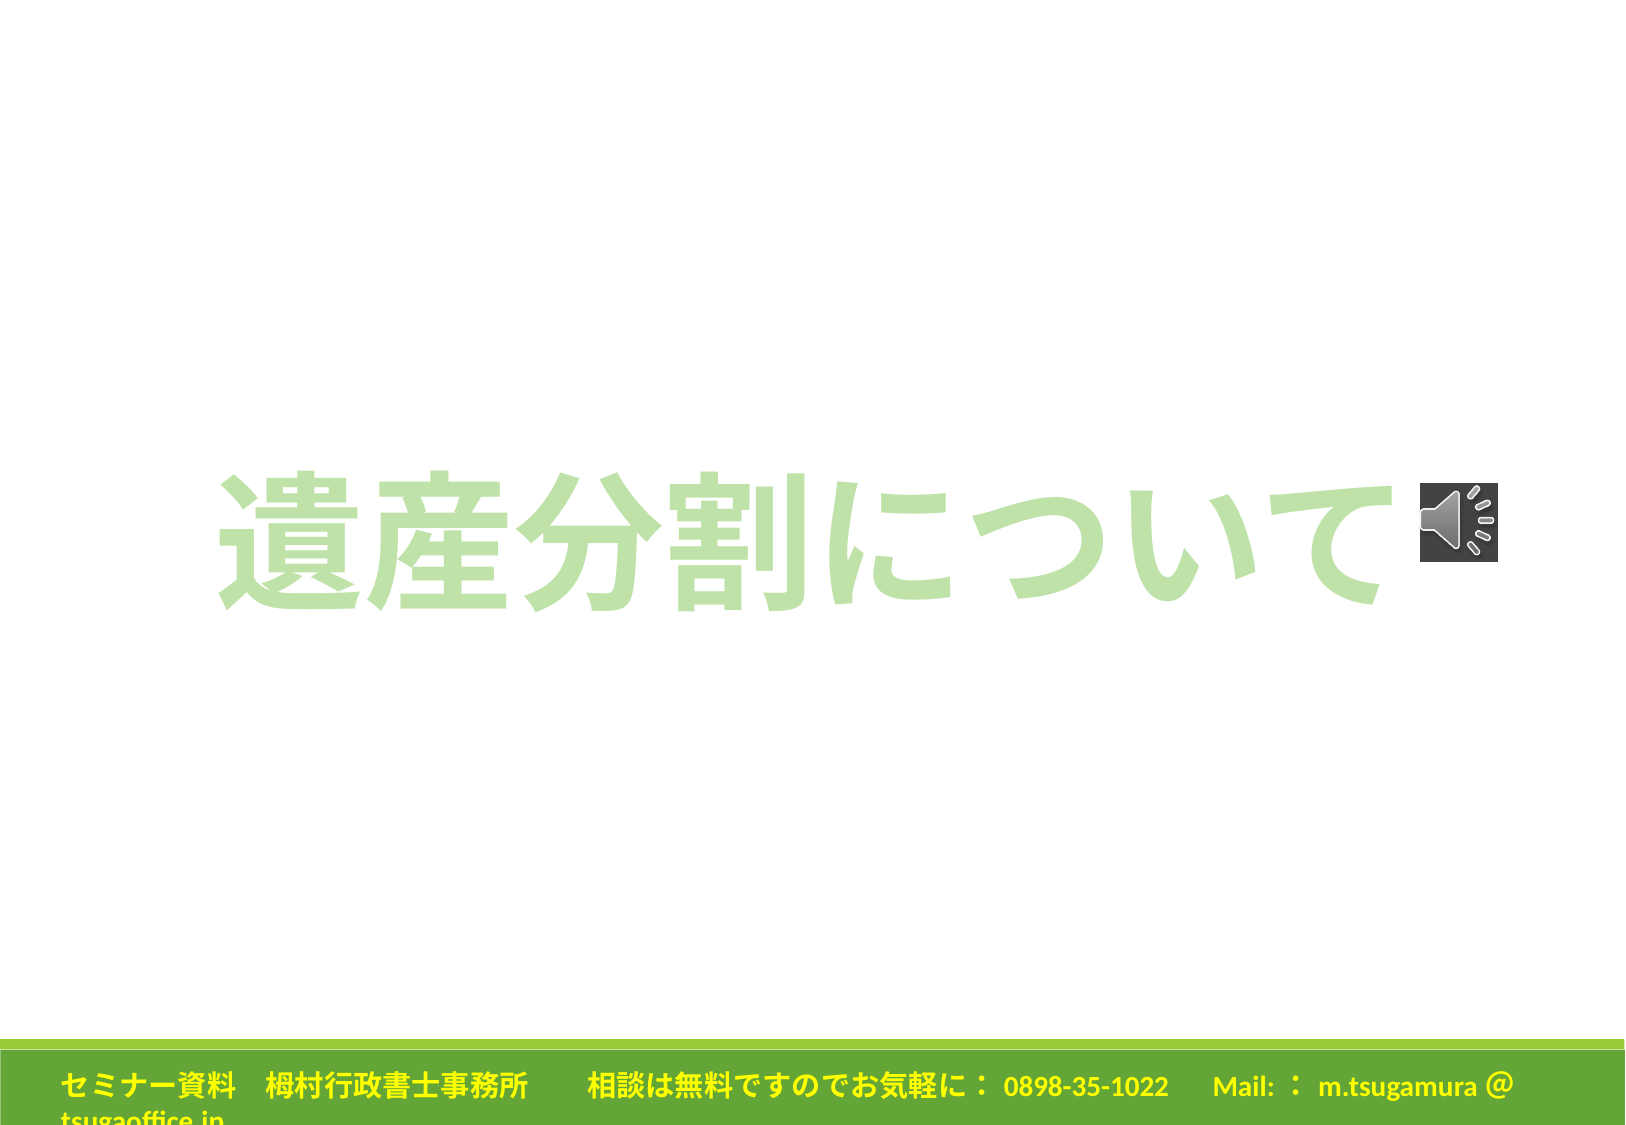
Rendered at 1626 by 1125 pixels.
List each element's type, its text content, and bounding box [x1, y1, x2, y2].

picture [1418, 481, 1500, 563]
text_box 遺産分割について [199, 441, 1426, 637]
text_box セミナー資料 栂村行政書士事務所 相談は無料ですのでお気軽に：0898-35-1022 Mail:：m.tsugamura＠tsugaoffice.jp [45, 1060, 1580, 1125]
